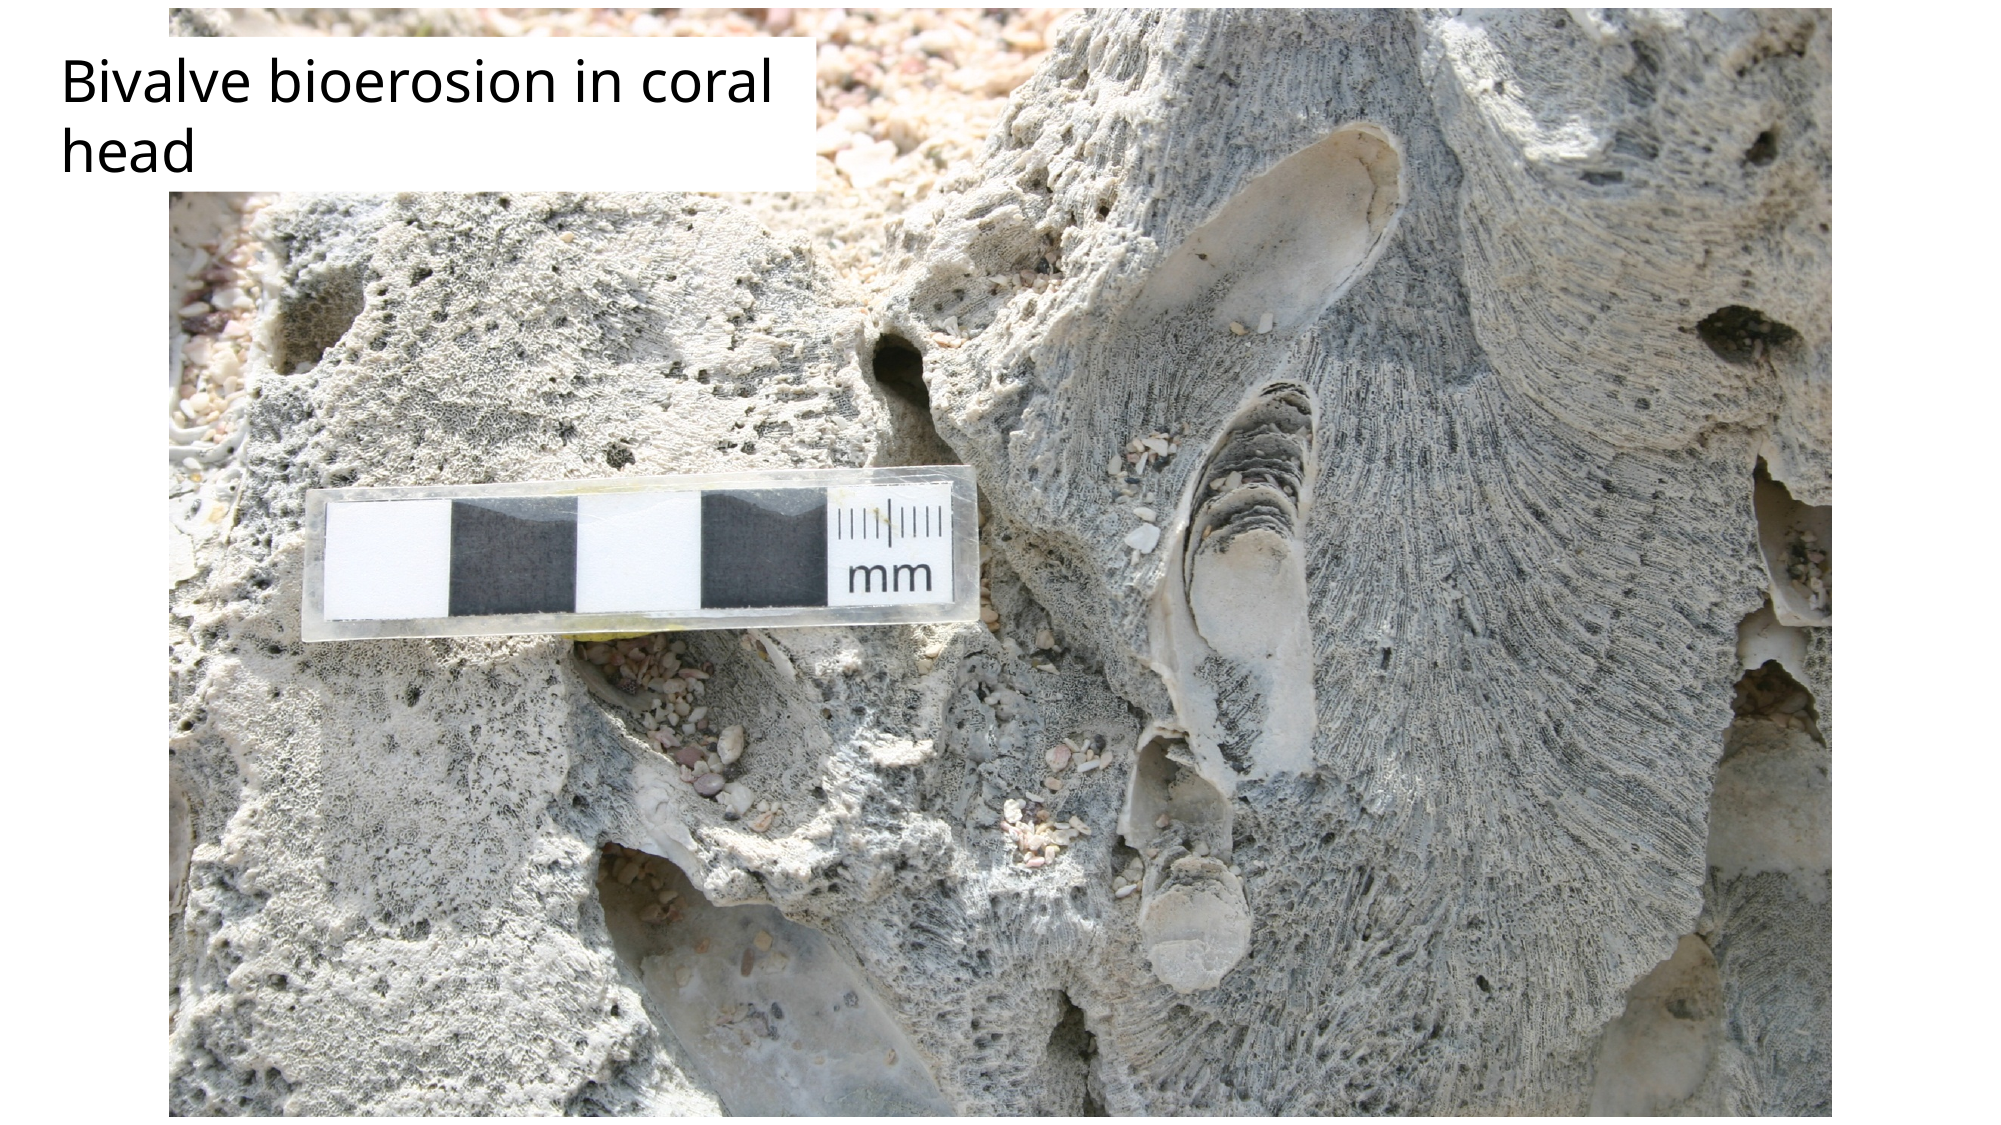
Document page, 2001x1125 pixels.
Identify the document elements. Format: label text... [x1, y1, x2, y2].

picture [169, 8, 1832, 1117]
text_box Bivalve bioerosion in coral head [45, 36, 169, 192]
